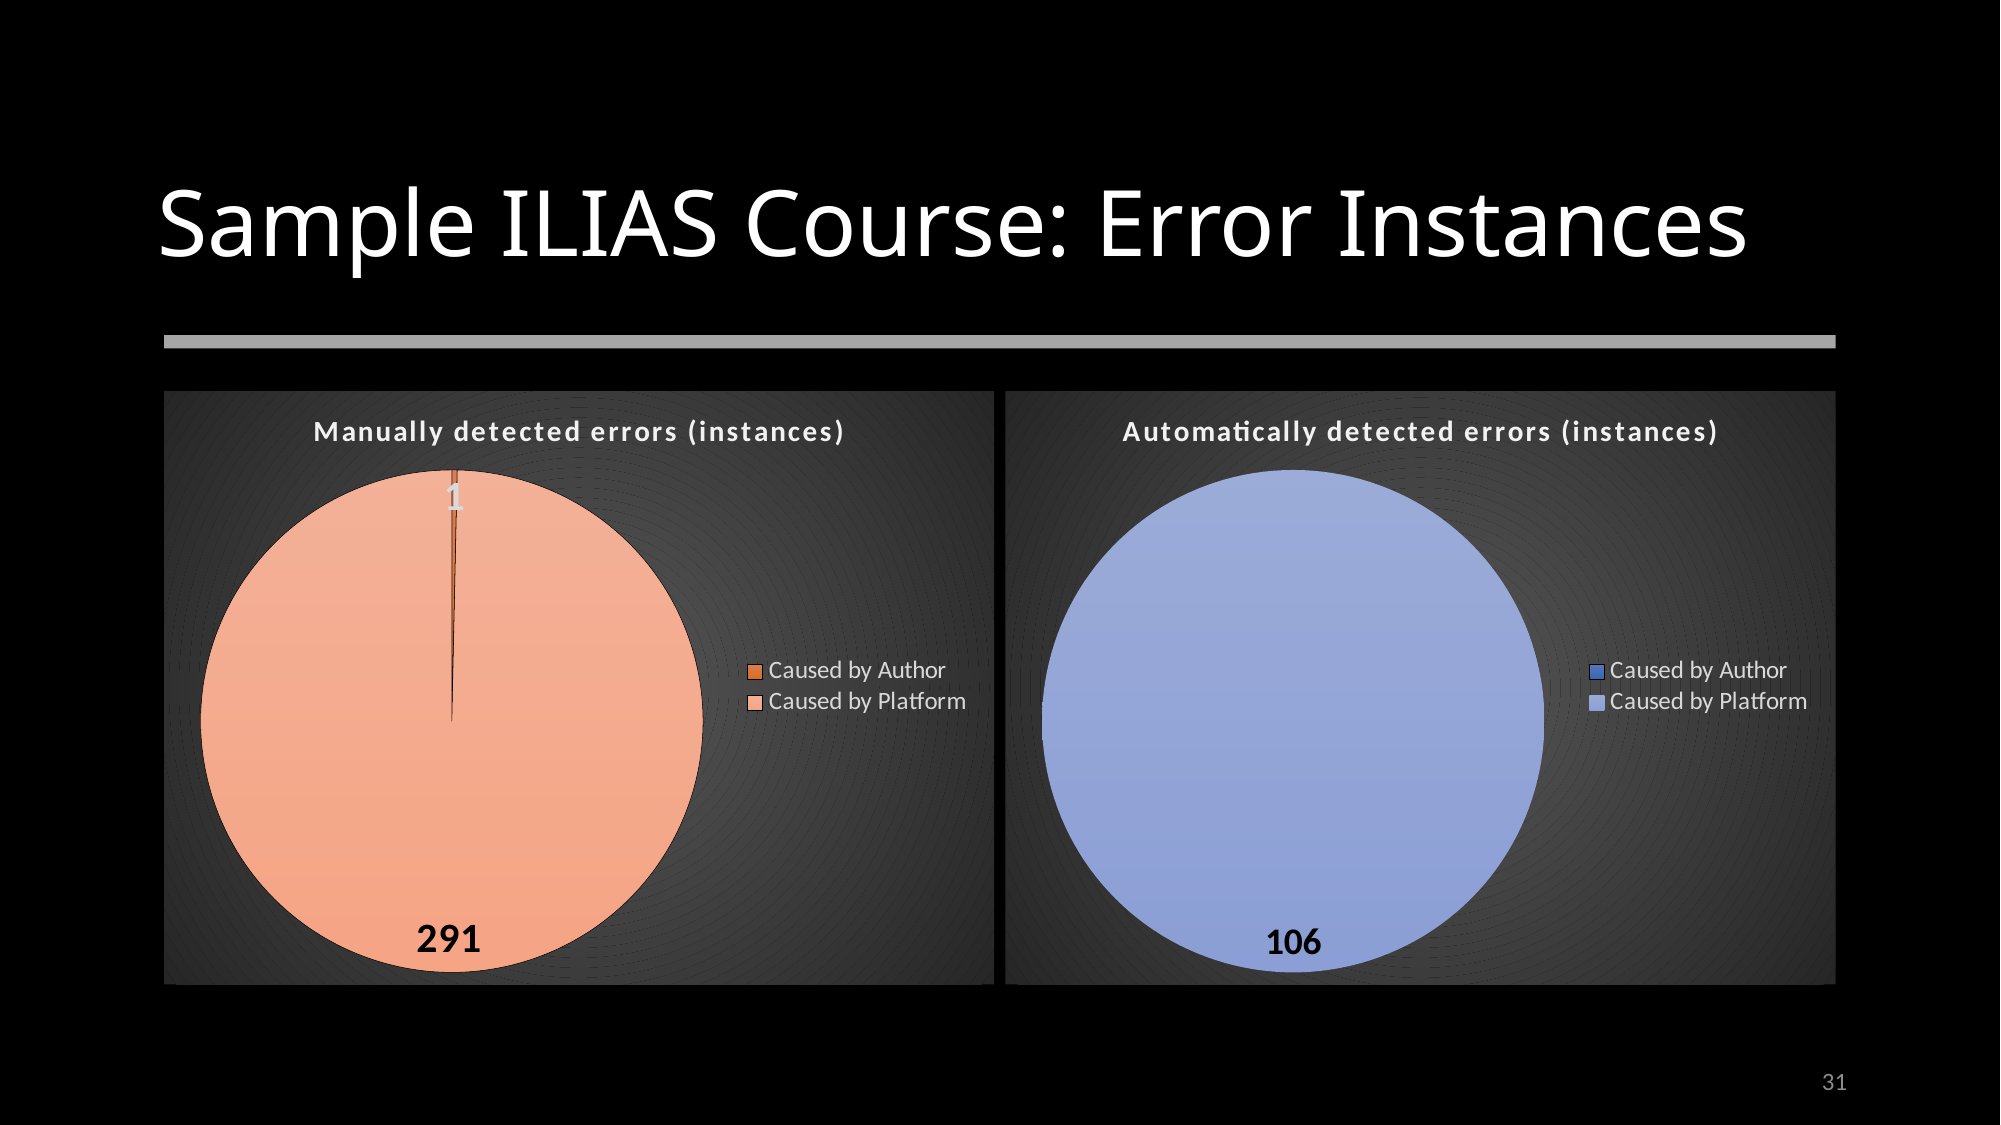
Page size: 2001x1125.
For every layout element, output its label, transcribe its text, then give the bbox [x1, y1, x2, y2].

slide_number 31 [1412, 1042, 1863, 1103]
chart [1005, 391, 1836, 985]
text_box [163, 334, 1837, 349]
chart [163, 391, 995, 985]
title Sample ILIAS Course: Error Instances [142, 99, 1858, 317]
